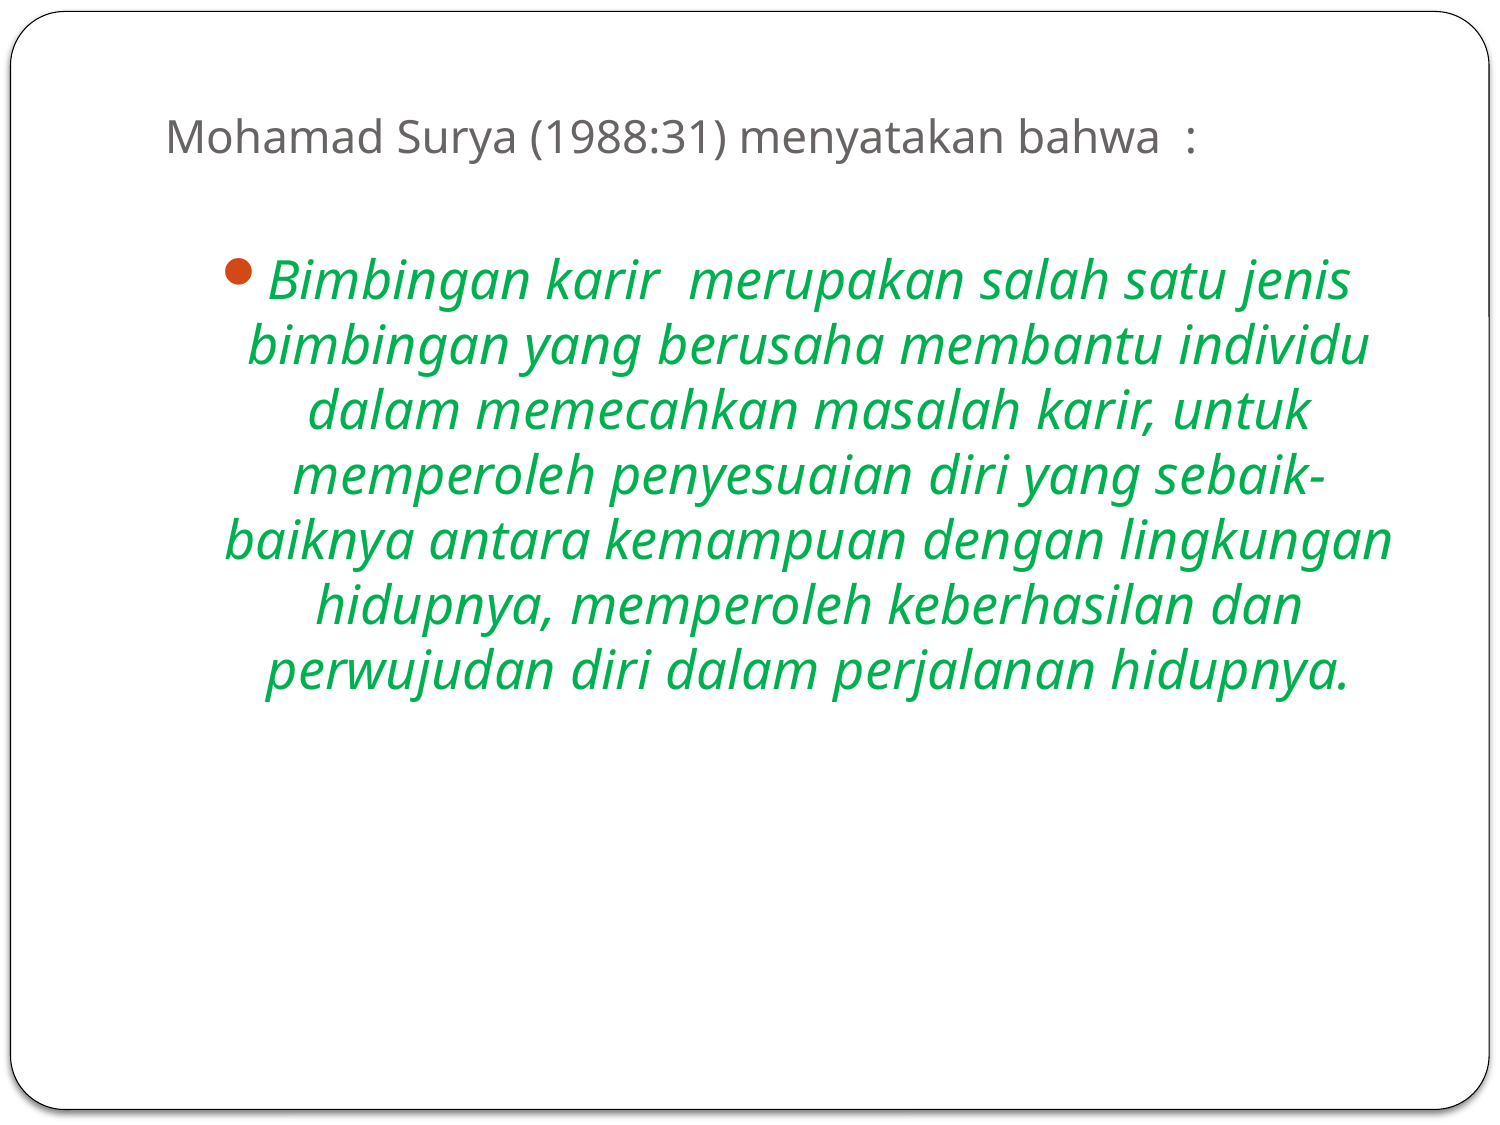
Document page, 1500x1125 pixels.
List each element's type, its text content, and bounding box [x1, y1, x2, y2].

list Bimbingan karir merupakan salah satu jenis bimbingan yang berusaha membantu individu dalam memecahkan masalah karir, untuk memperoleh penyesuaian diri yang sebaik-baiknya antara kemampuan dengan lingkungan hidupnya, memperoleh keberhasilan dan perwujudan diri dalam perjalanan hidupnya. [150, 237, 1425, 988]
title Mohamad Surya (1988:31) menyatakan bahwa : [150, 45, 1425, 233]
